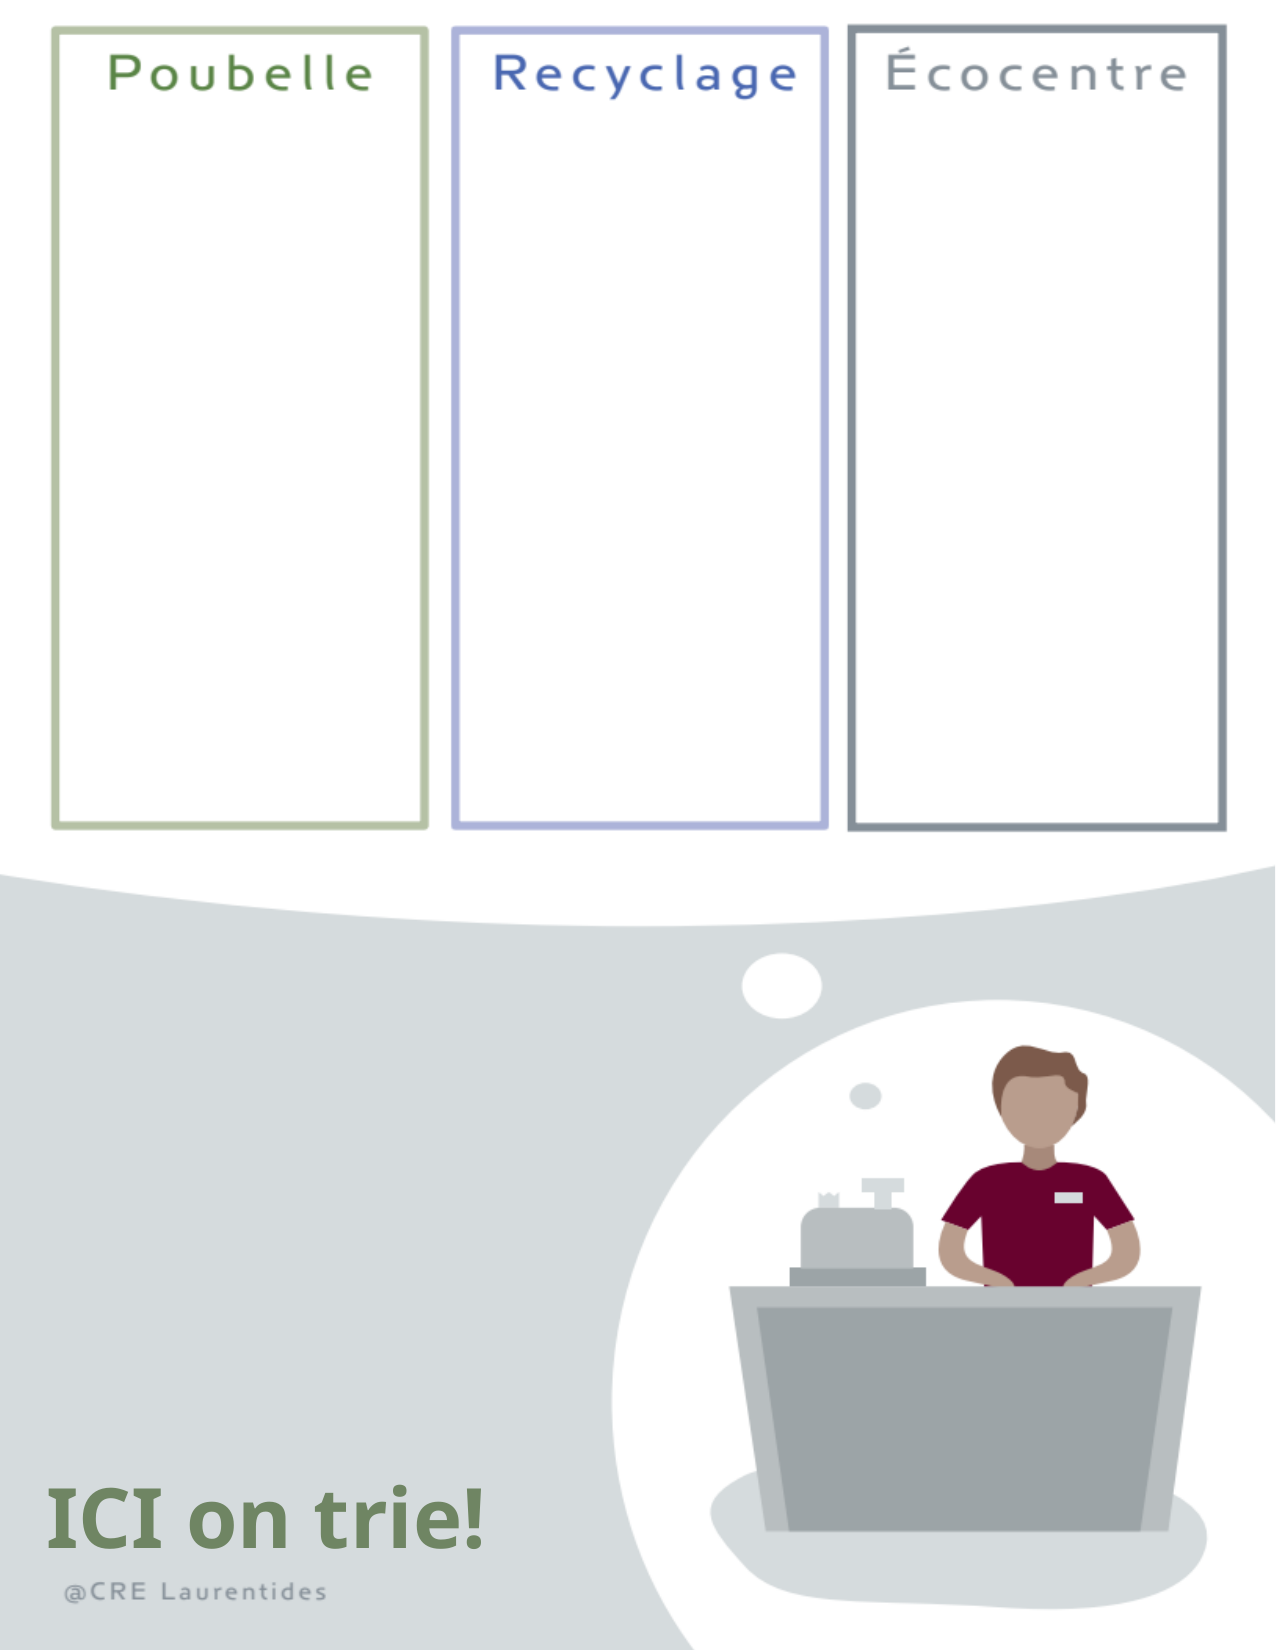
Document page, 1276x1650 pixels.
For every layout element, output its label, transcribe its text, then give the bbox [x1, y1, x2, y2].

text_box ICI on trie! [31, 1457, 554, 1573]
